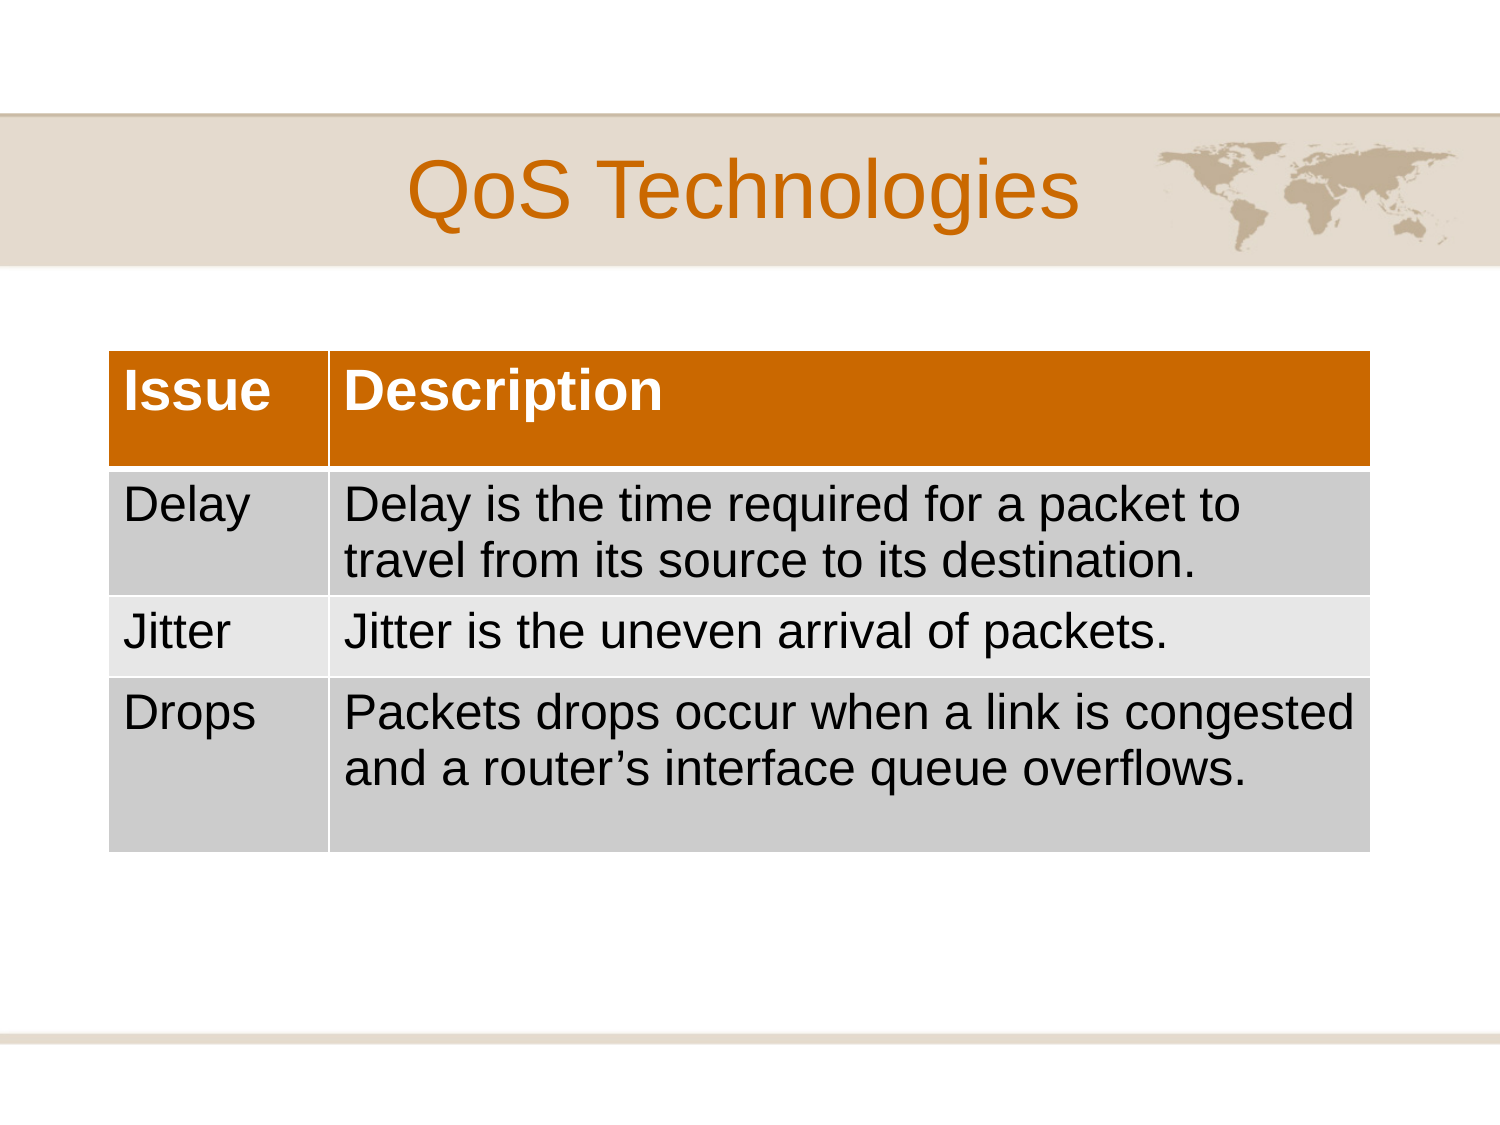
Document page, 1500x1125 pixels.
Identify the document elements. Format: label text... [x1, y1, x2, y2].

table_cell Drops [109, 678, 328, 852]
table_cell Delay is the time required for a packet to travel from its source to its destination. [330, 472, 1370, 595]
picture [0, 0, 1500, 1125]
table_header Issue [109, 351, 328, 466]
table_cell Jitter is the uneven arrival of packets. [330, 597, 1370, 676]
title QoS Technologies [69, 137, 1419, 233]
table_cell Packets drops occur when a link is congested and a router’s interface queue overflows. [330, 678, 1370, 852]
table_header Description [330, 351, 1370, 466]
table_cell Jitter [109, 597, 328, 676]
table_cell Delay [109, 472, 328, 595]
